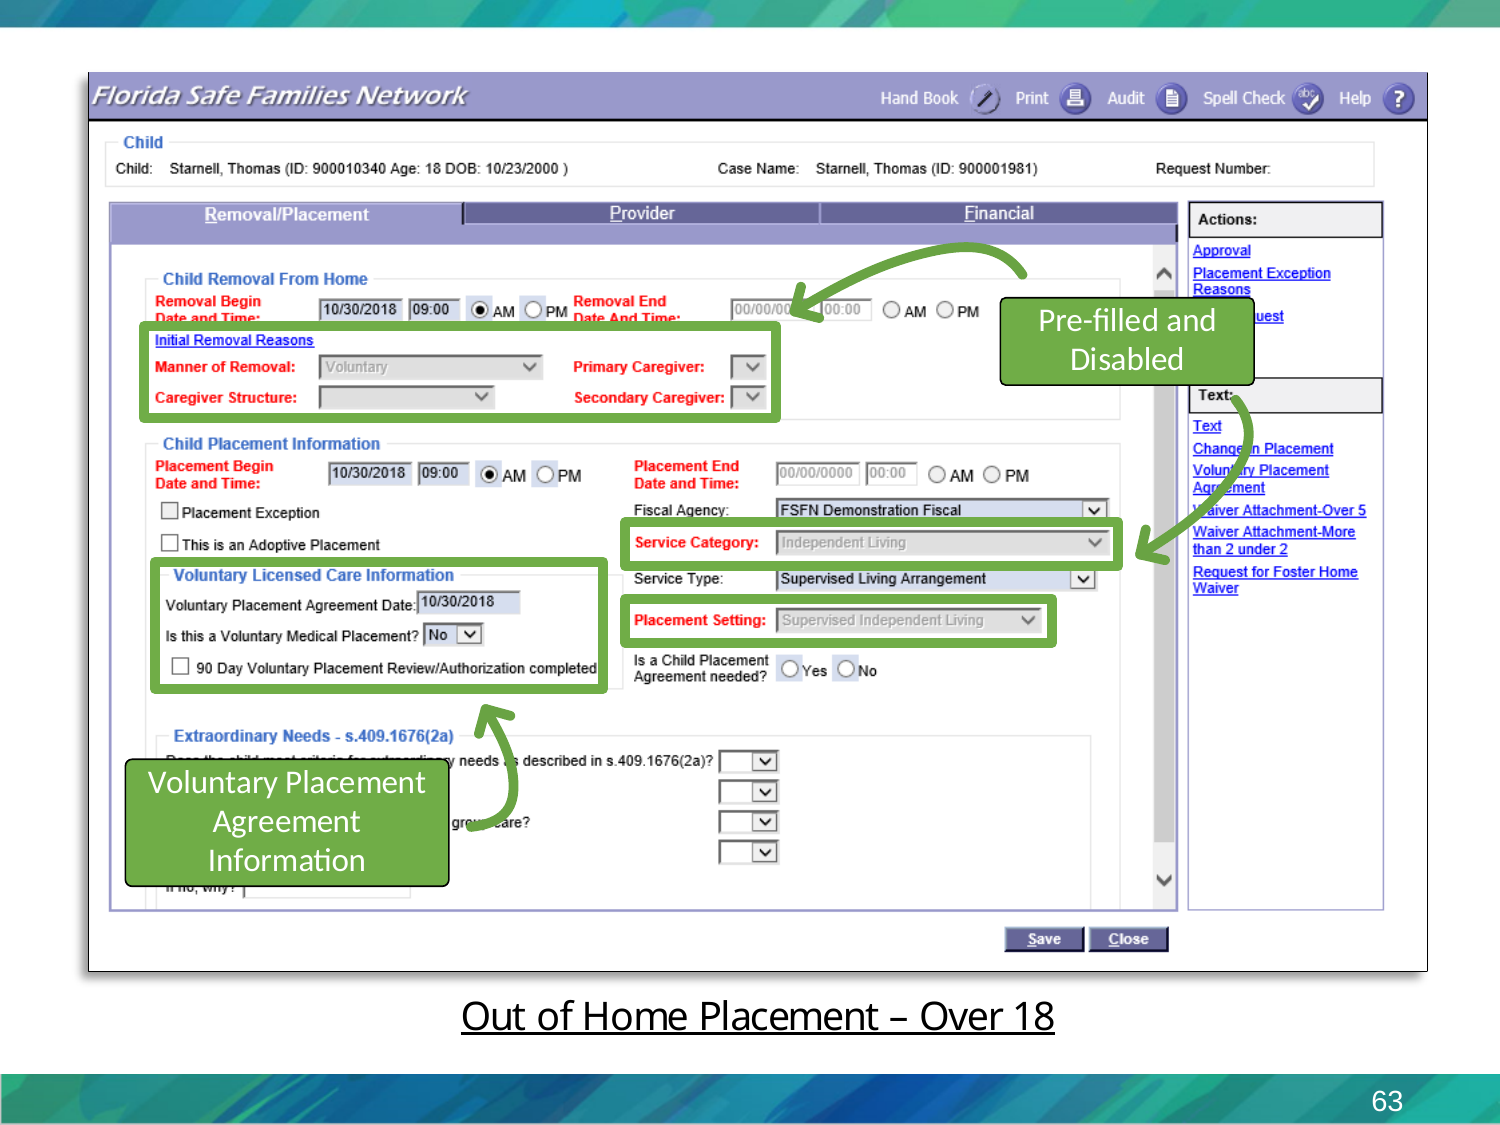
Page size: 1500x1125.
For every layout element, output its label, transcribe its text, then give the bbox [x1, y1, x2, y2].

picture [0, 0, 1500, 1125]
slide_number 63 [1068, 1074, 1419, 1125]
